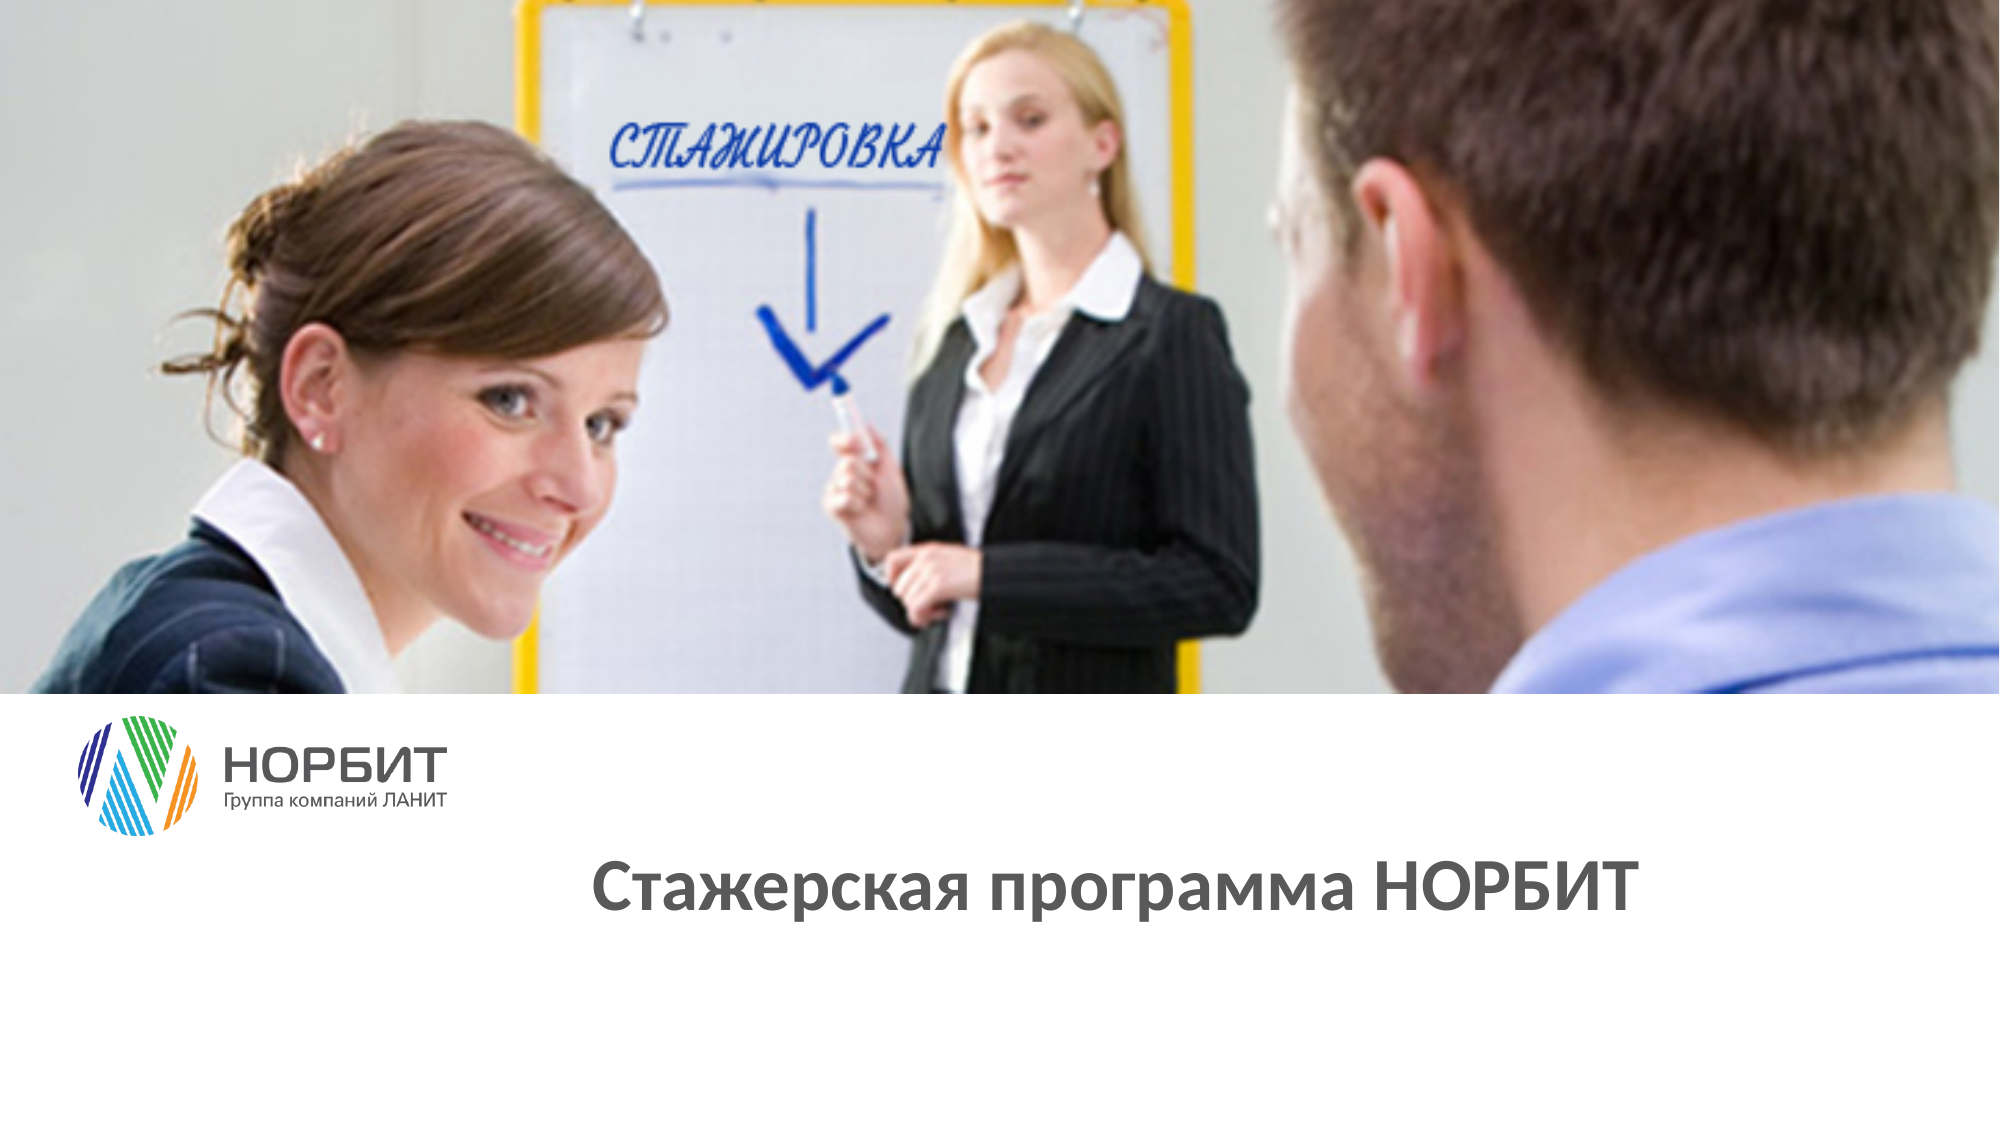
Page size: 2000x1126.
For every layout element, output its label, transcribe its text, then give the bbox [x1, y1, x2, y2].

picture [0, 0, 2000, 1126]
text_box Стажерская программа НОРБИТ [577, 828, 1673, 934]
